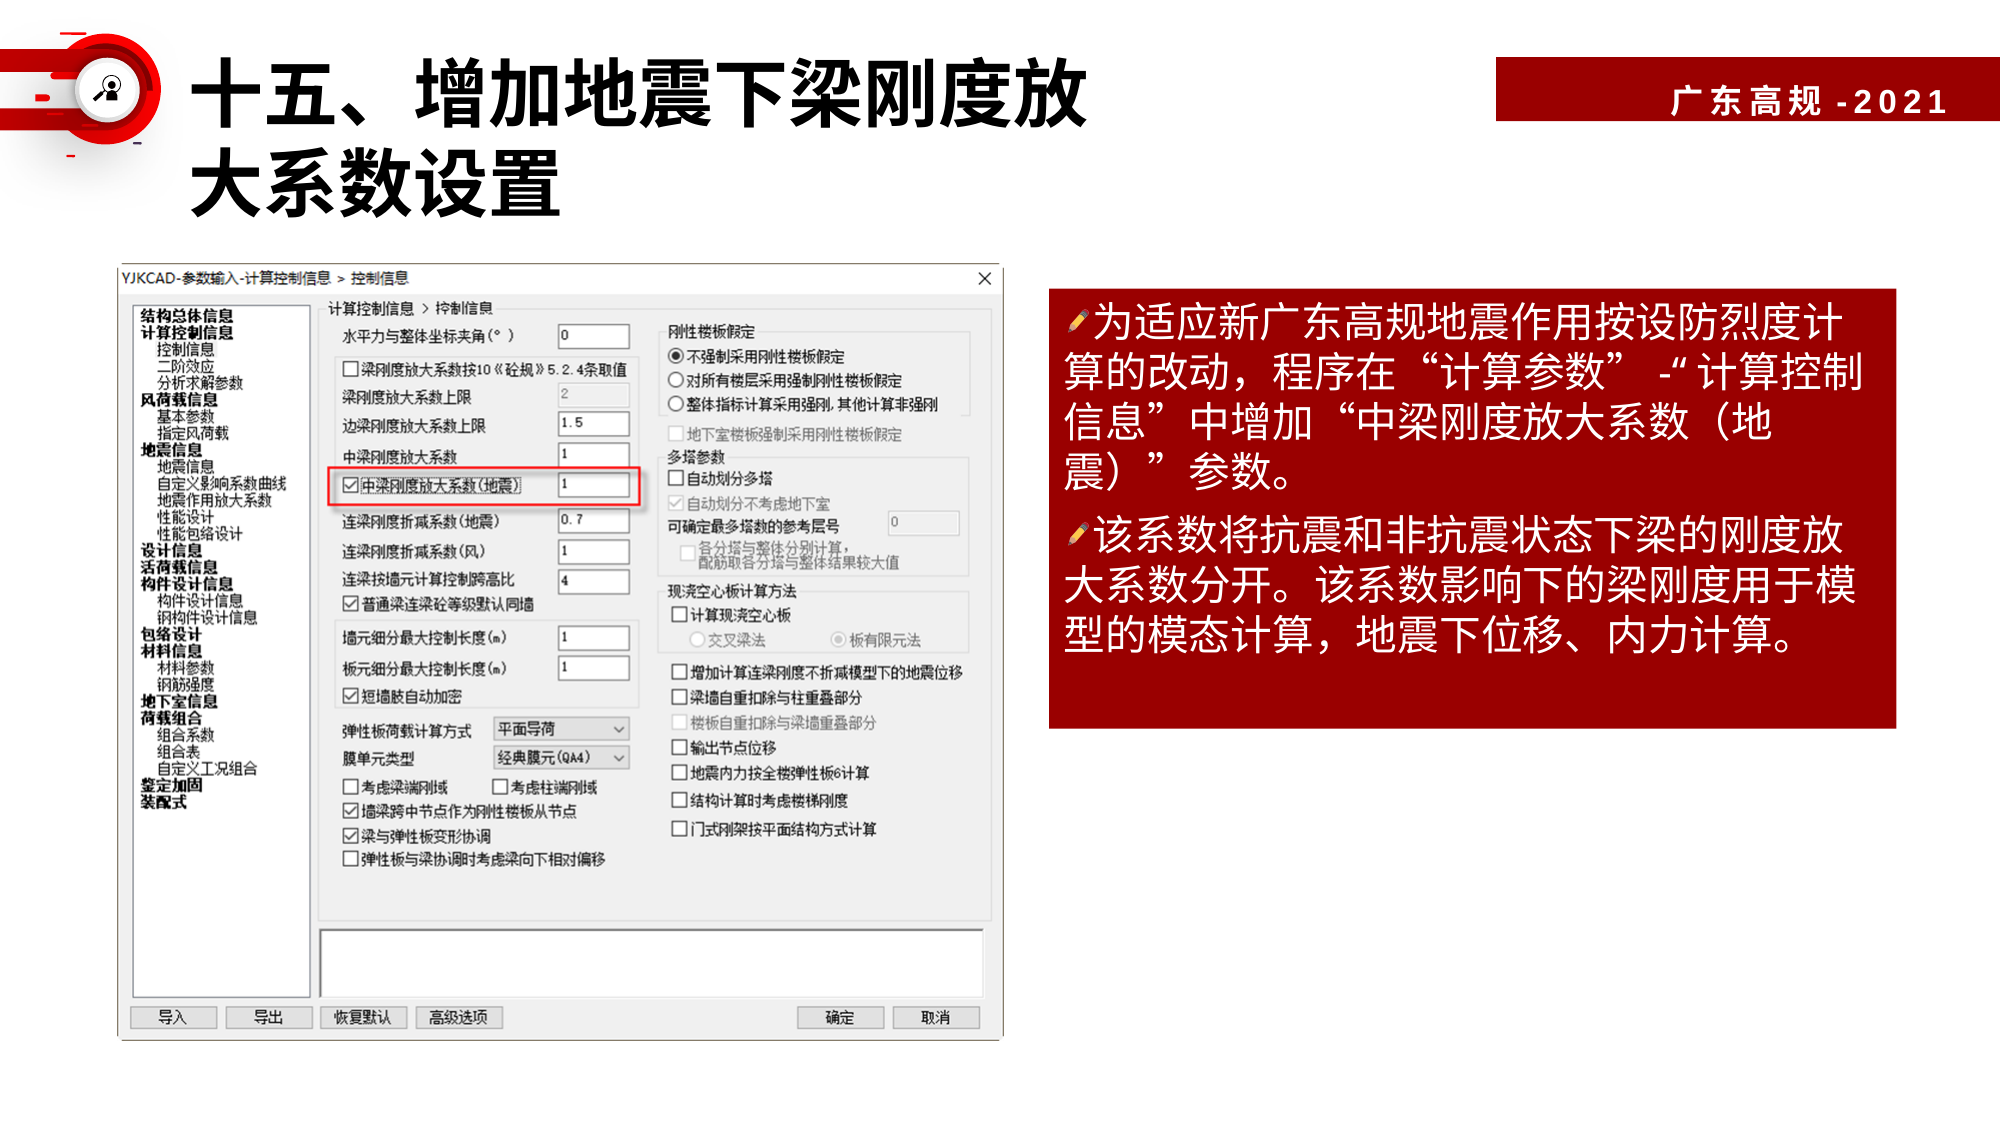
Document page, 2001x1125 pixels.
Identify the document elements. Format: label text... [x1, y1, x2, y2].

picture [1063, 306, 1093, 336]
text_box [1495, 56, 2000, 122]
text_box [17, 14, 143, 176]
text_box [92, 73, 123, 102]
text_box 为适应新广东高规地震作用按设防烈度计算的改动，程序在“计算参数”-“计算控制信息”中增加“中梁刚度放大系数（地震）”参数。 该系数将抗震和非抗震状态下梁的刚度放大系数分开。该系数影响下的梁刚度用于模型的模态计算，地震下位移、内力计算。 [1049, 288, 1897, 729]
picture [116, 262, 1005, 1042]
picture [1063, 519, 1093, 549]
text_box 十五、增加地震下梁刚度放大系数设置 [173, 38, 1160, 234]
text_box 广东高规-2021 [1617, 60, 2000, 128]
